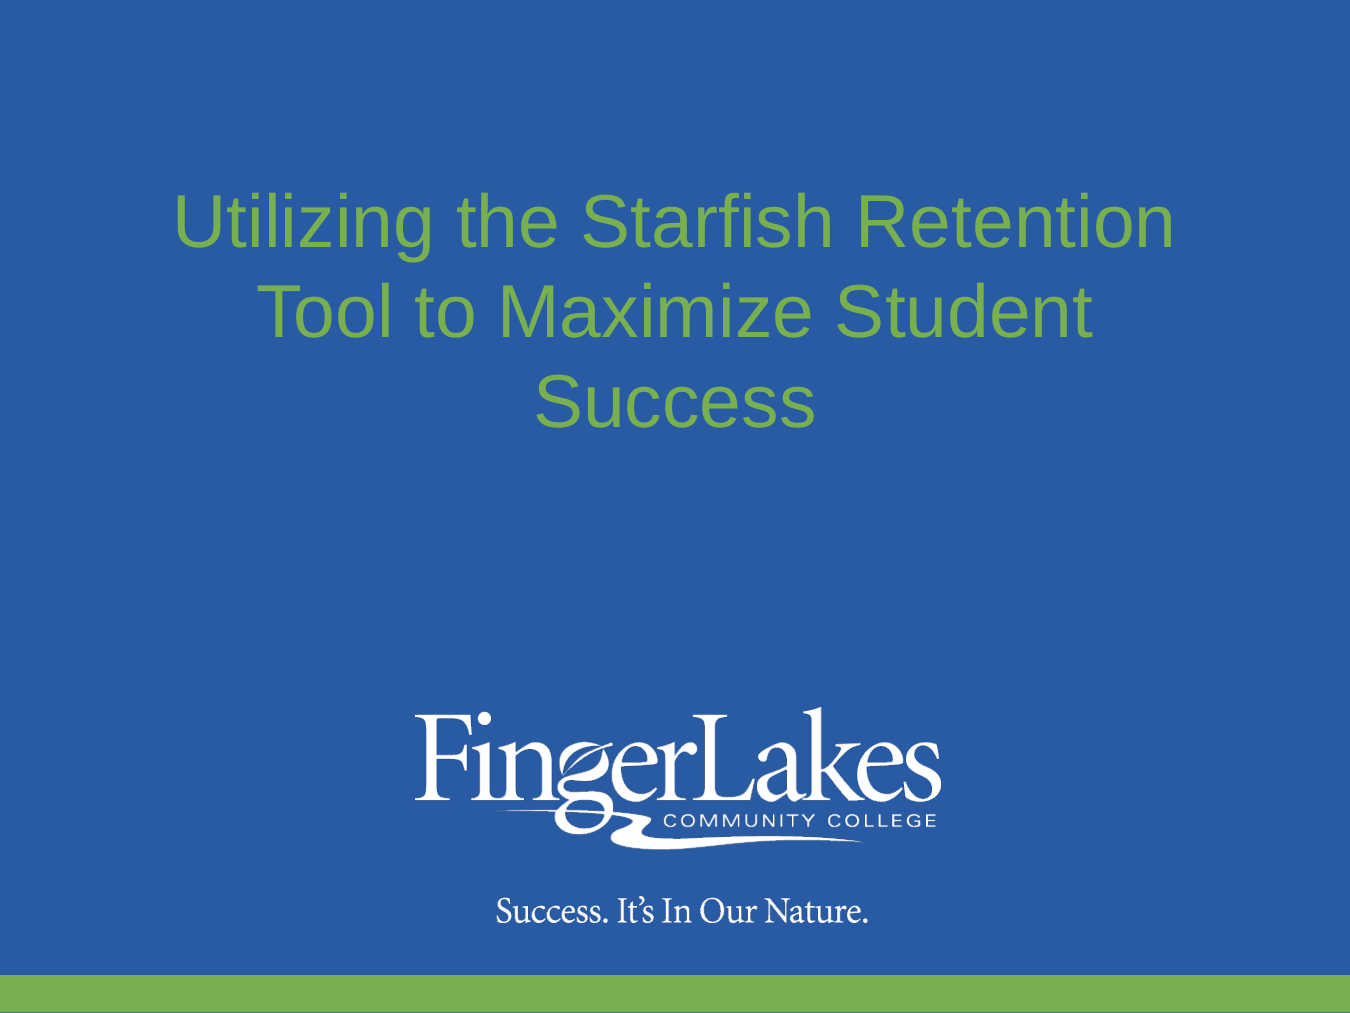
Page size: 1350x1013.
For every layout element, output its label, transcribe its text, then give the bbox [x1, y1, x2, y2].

picture [415, 707, 941, 923]
subtitle [200, 346, 1150, 472]
title Utilizing the Starfish Retention Tool to Maximize Student Success [99, 219, 1250, 395]
